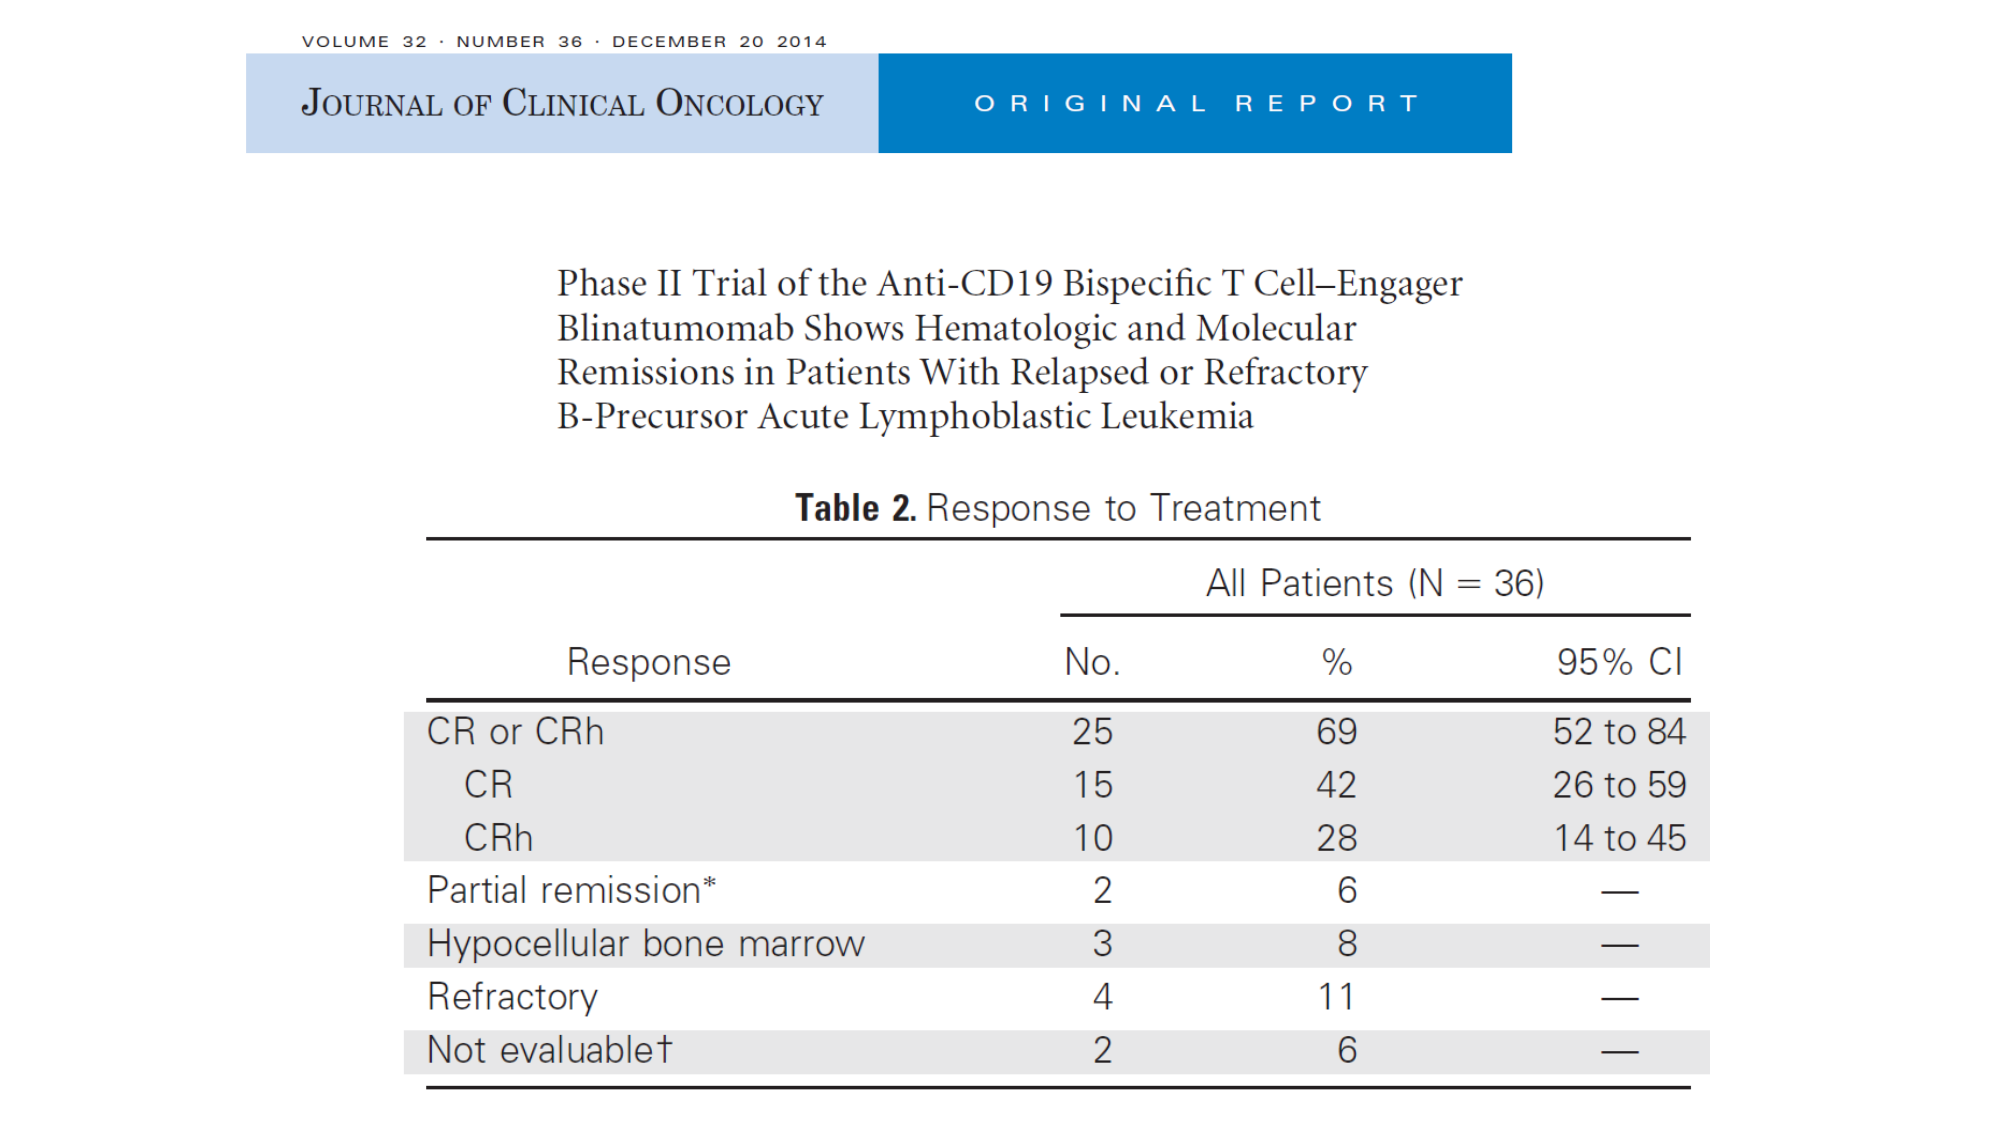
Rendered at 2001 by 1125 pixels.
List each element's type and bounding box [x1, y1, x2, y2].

picture [403, 463, 1710, 1100]
picture [215, 16, 1523, 437]
